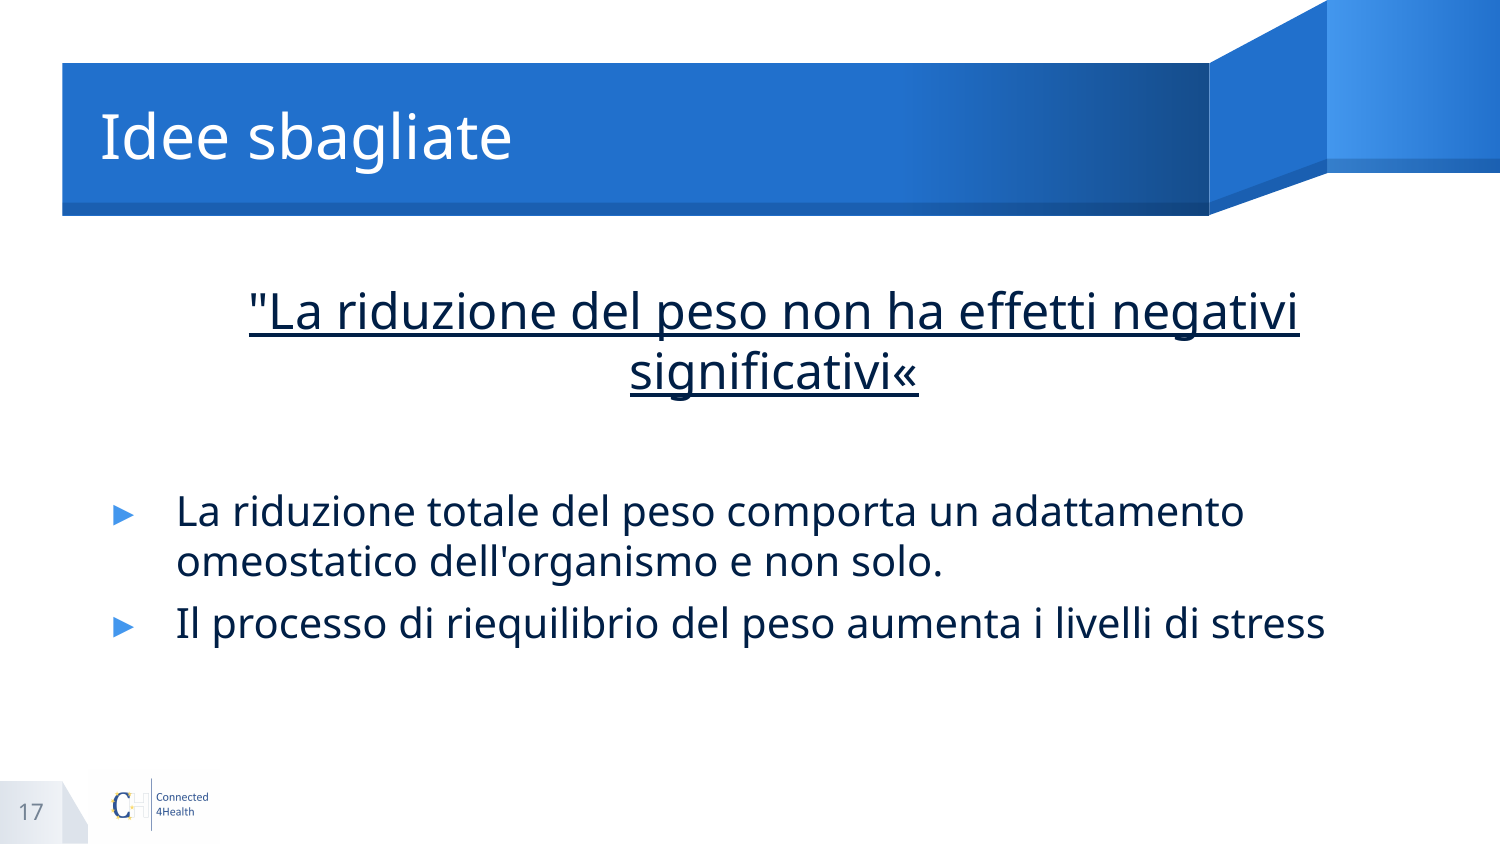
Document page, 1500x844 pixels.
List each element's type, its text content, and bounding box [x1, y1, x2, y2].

slide_number 17 [0, 781, 63, 844]
list "La riduzione del peso non ha effetti negativi significativi« La riduzione totale del peso comporta un adattamento omeostatico dell'organismo e non solo. Il processo di riequilibrio del peso aumenta i livelli di stress [100, 279, 1436, 744]
picture [88, 769, 220, 844]
title Idee sbagliate [100, 64, 1210, 216]
